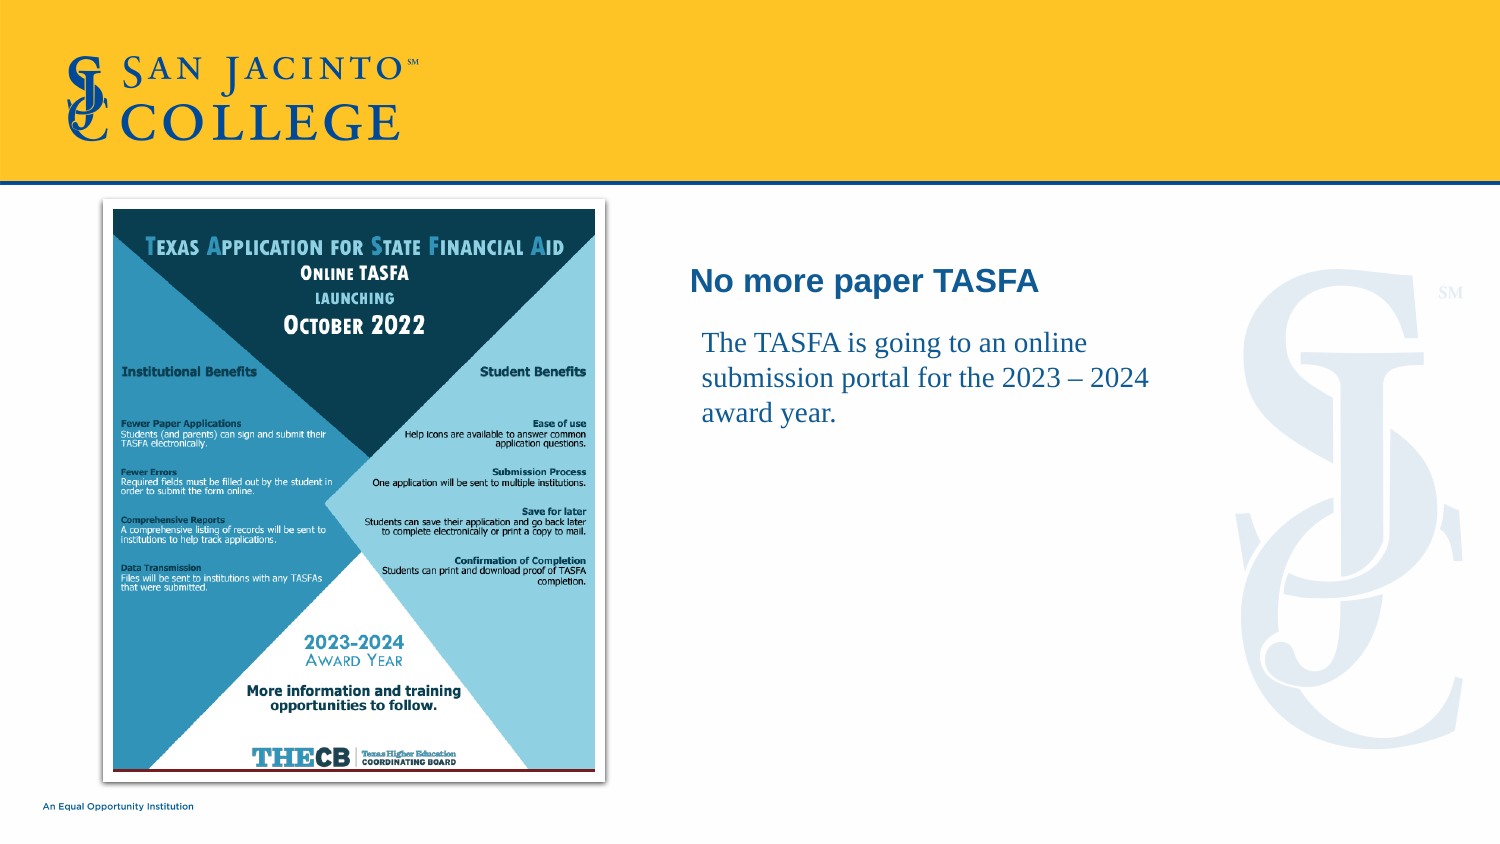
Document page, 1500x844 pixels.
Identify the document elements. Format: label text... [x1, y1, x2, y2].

picture [0, 0, 1500, 844]
list The TASFA is going to an online submission portal for the 2023 – 2024 award year. [662, 323, 1225, 447]
title No more paper TASFA [675, 259, 1238, 324]
